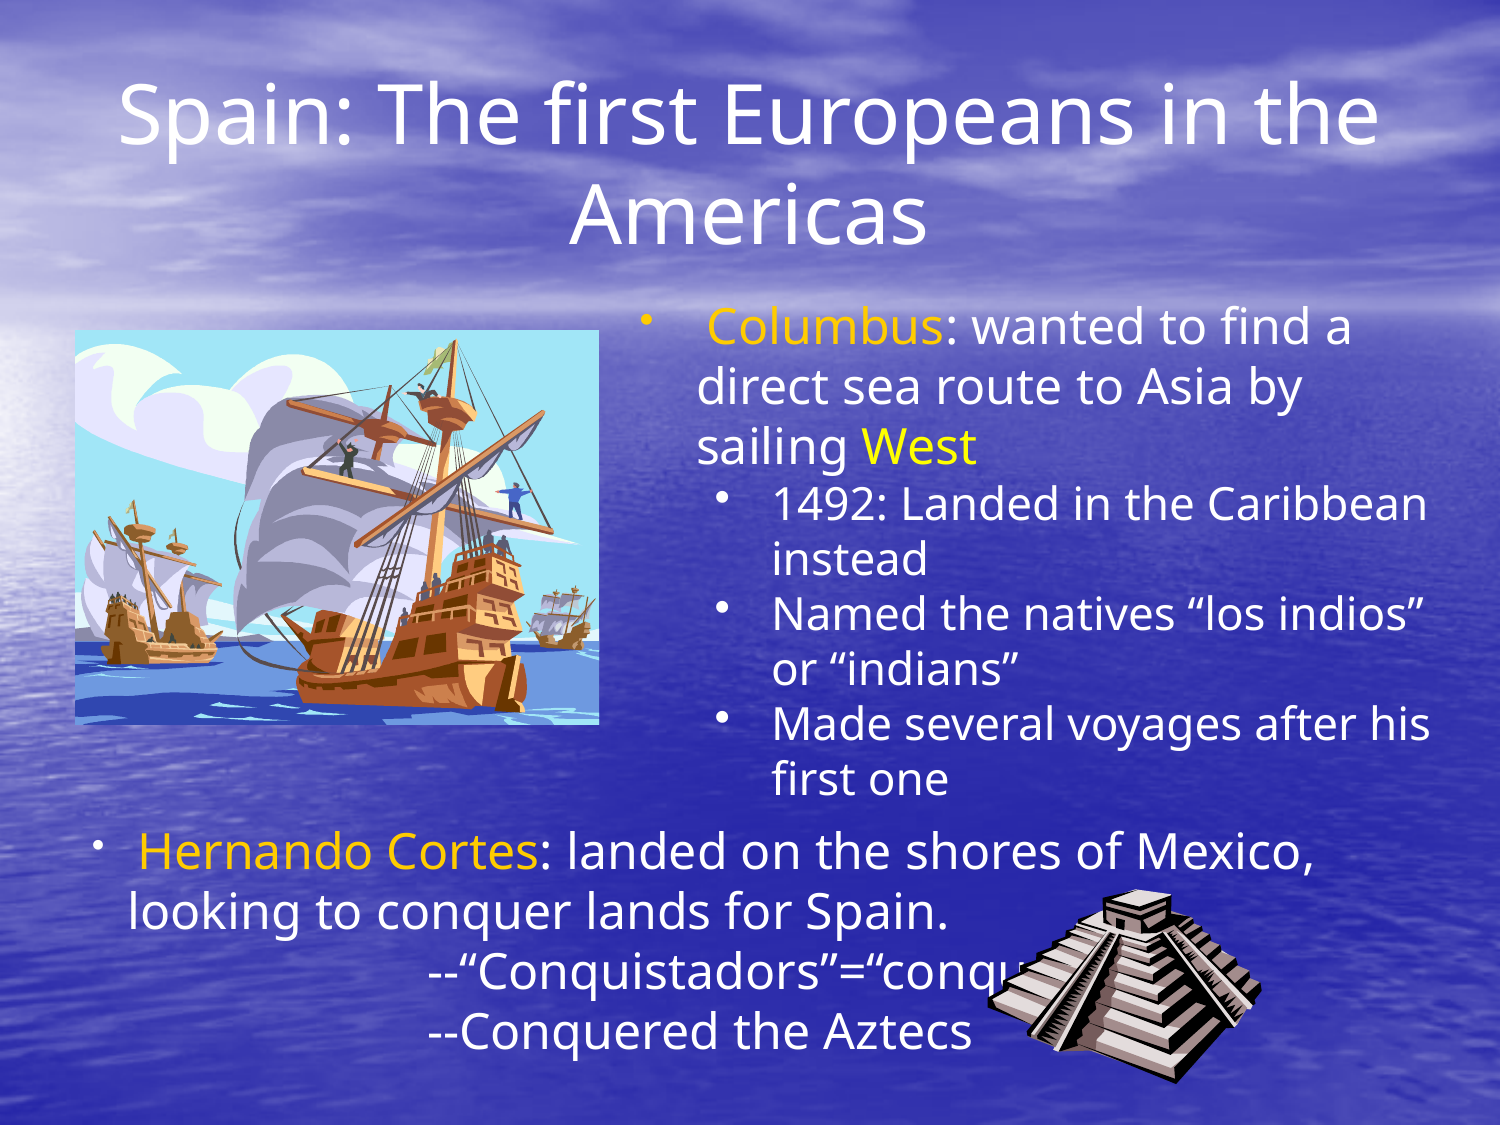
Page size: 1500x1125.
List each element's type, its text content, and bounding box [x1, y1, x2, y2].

title Spain: The first Europeans in the Americas [74, 47, 1426, 276]
picture [74, 324, 605, 731]
text_box Columbus: wanted to find a direct sea route to Asia by sailing West 1492: Landed in the Caribbean instead Named the natives “los indios” or “indians” Made several voyages after his first one [624, 287, 1463, 813]
text_box Hernando Cortes: landed on the shores of Mexico, looking to conquer lands for Spain. --“Conquistadors”=“conquerors” --Conquered the Aztecs [37, 812, 1438, 1068]
picture [987, 887, 1264, 1087]
